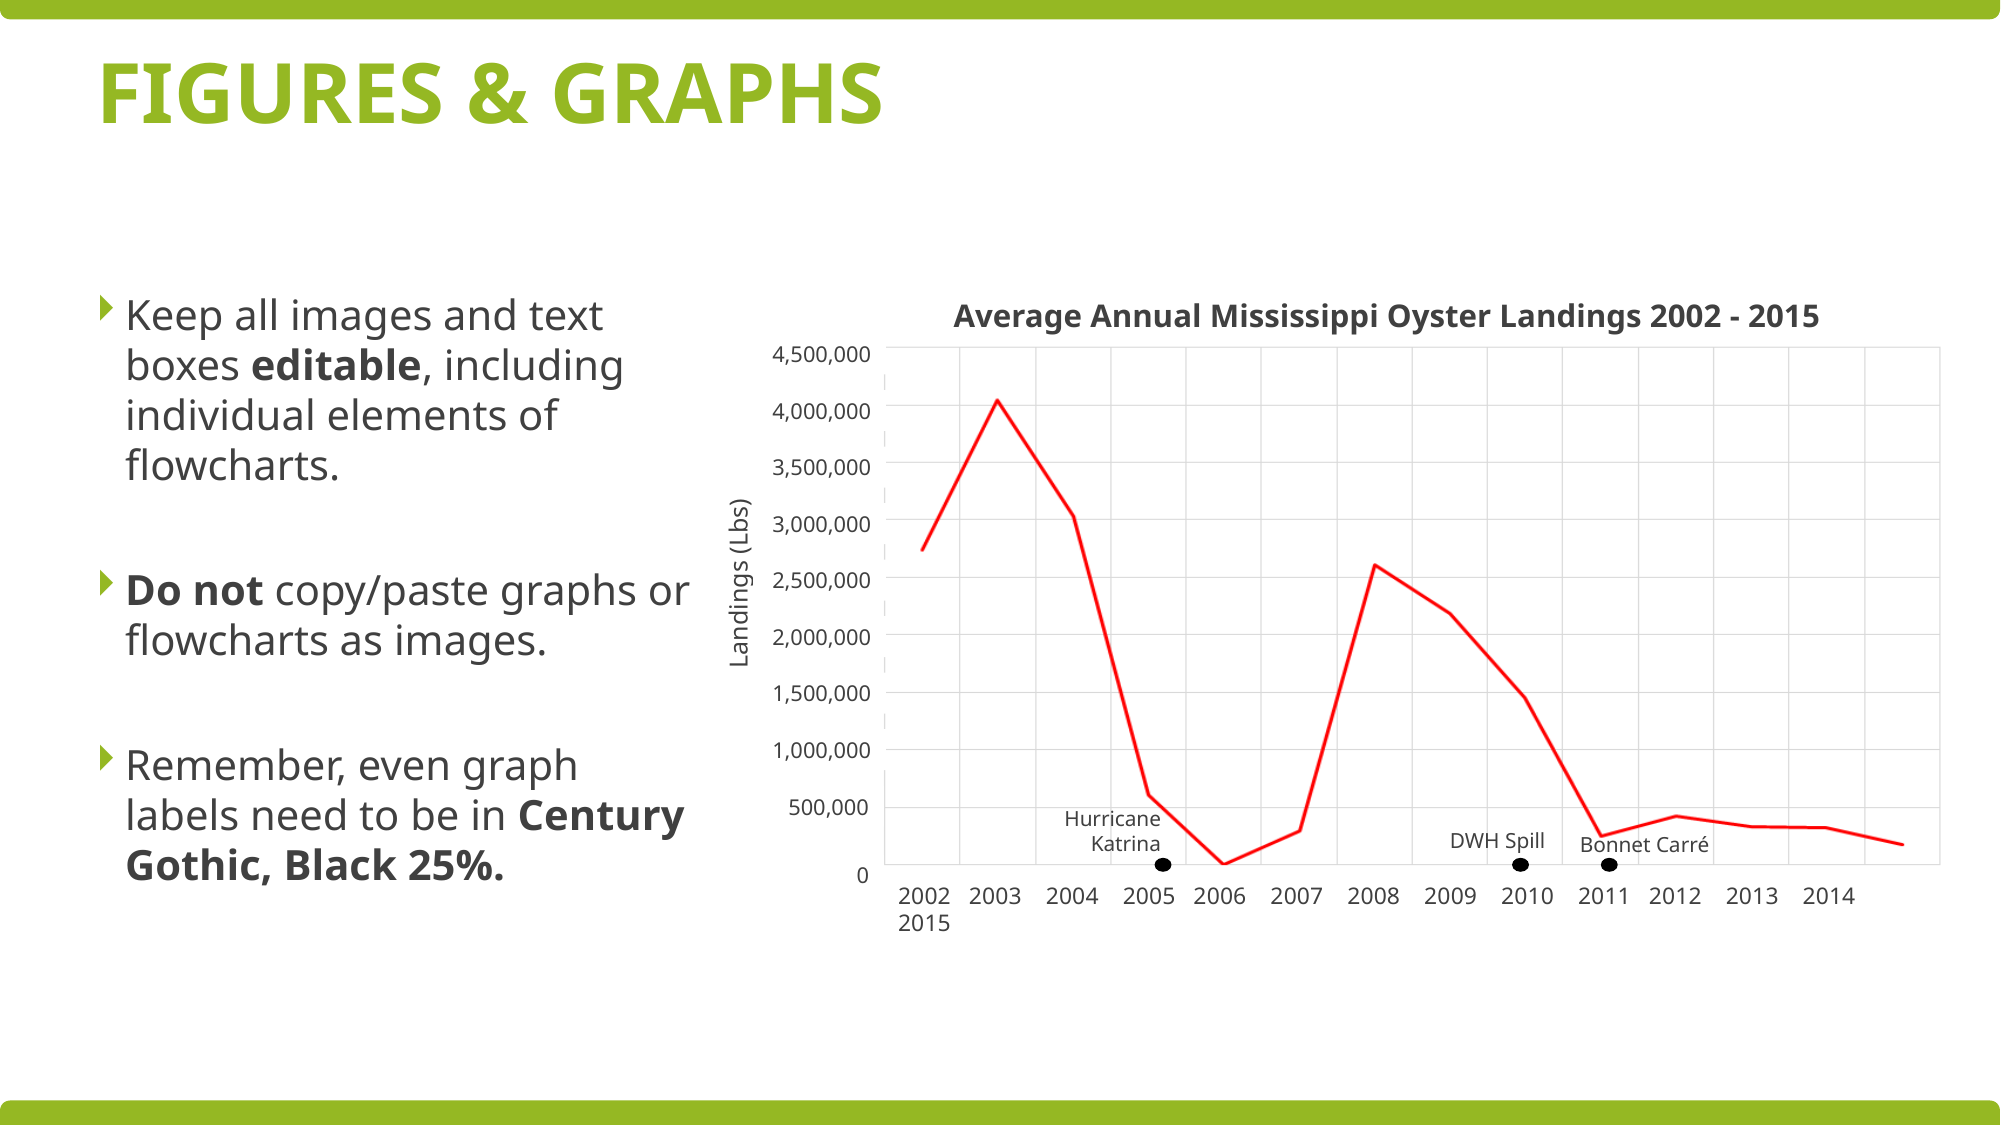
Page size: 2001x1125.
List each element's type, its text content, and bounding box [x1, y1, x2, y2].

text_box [715, 281, 1948, 917]
text_box Keep all images and text boxes editable, including individual elements of flowcharts. Do not copy/paste graphs or flowcharts as images. Remember, even graph labels need to be in Century Gothic, Black 25%. [72, 281, 715, 897]
text_box FIGURES & GRAPHS [81, 56, 1310, 125]
